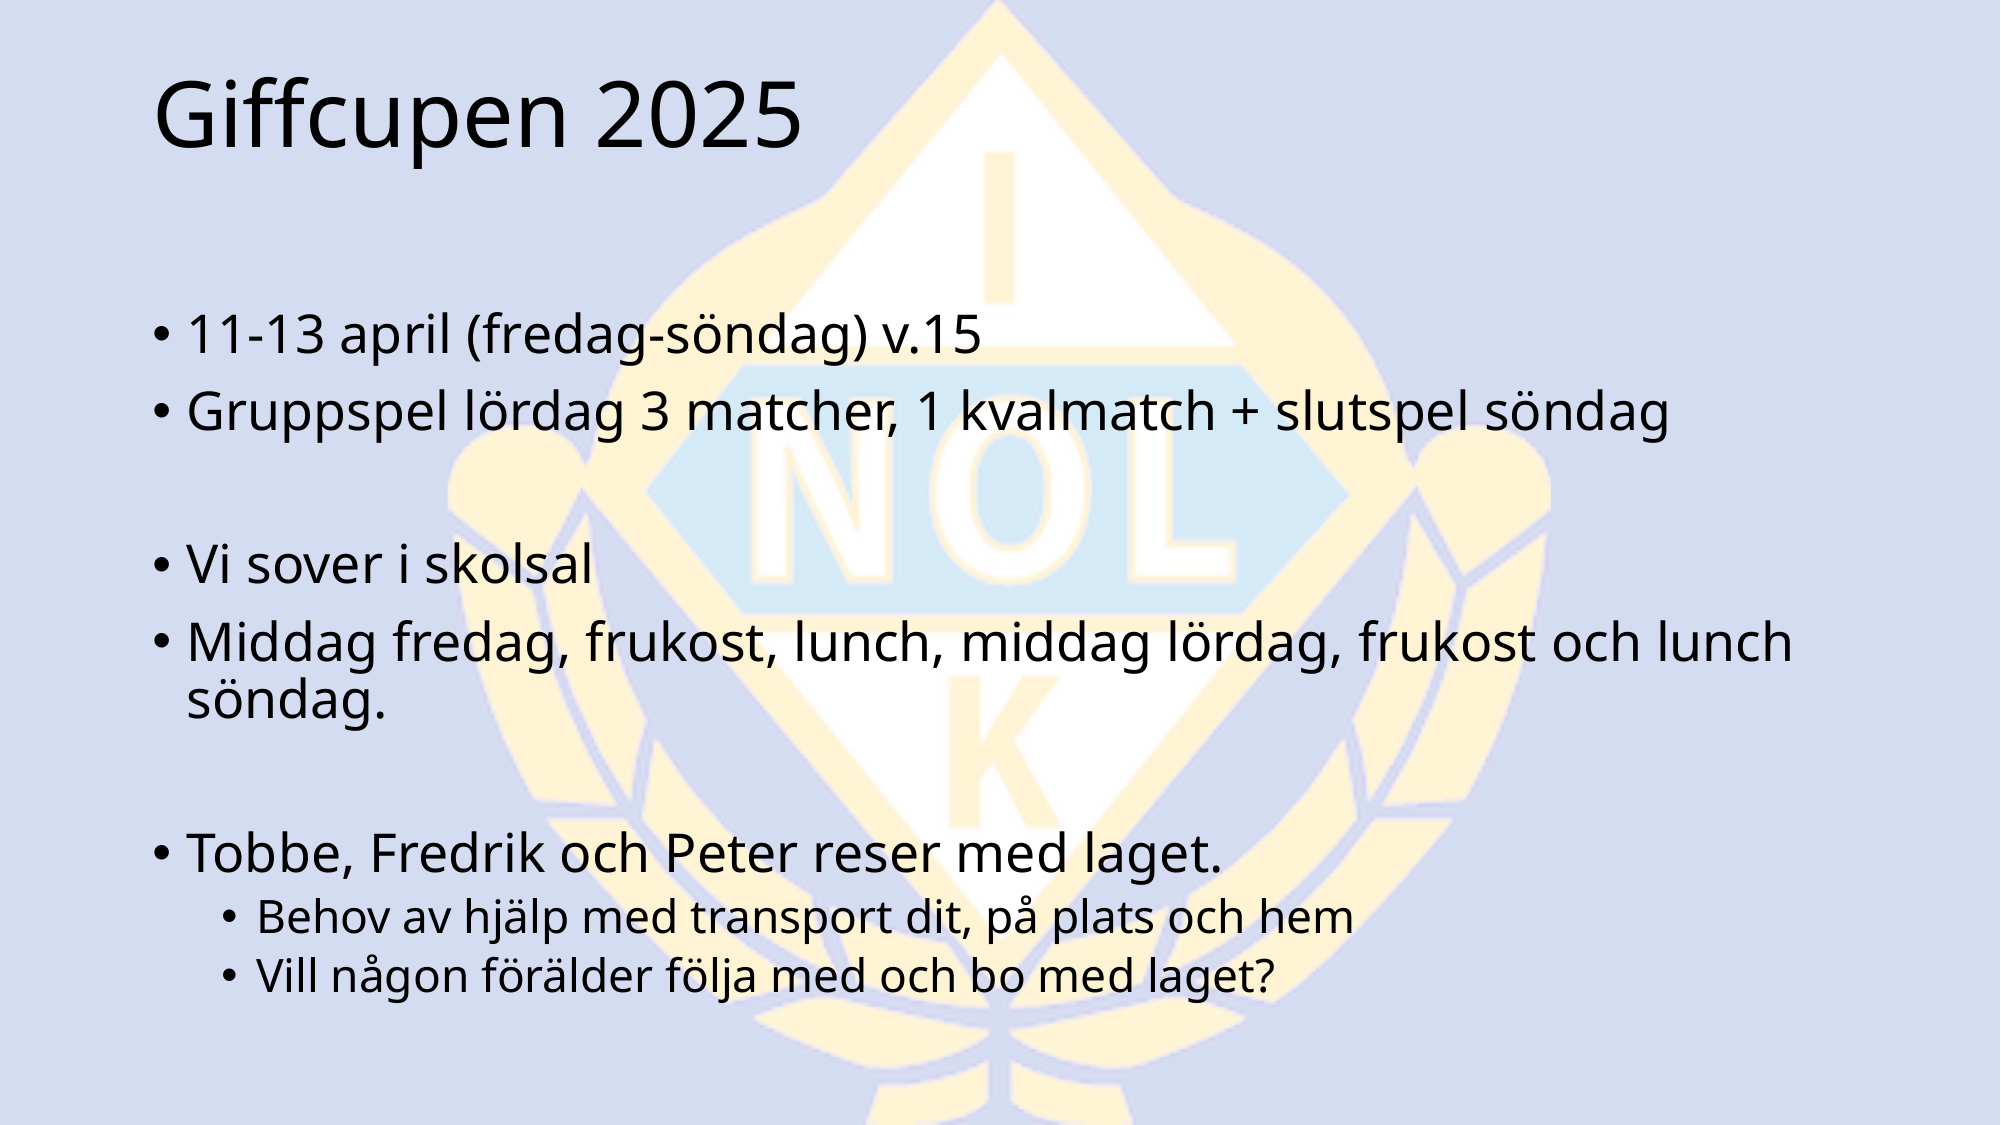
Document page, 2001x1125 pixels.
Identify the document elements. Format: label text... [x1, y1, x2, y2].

title Giffcupen 2025 [137, 59, 1863, 176]
list 11-13 april (fredag-söndag) v.15 Gruppspel lördag 3 matcher, 1 kvalmatch + slutspel söndag Vi sover i skolsal Middag fredag, frukost, lunch, middag lördag, frukost och lunch söndag. Tobbe, Fredrik och Peter reser med laget. Behov av hjälp med transport dit, på plats och hem Vill någon förälder följa med och bo med laget? [137, 299, 1863, 1014]
